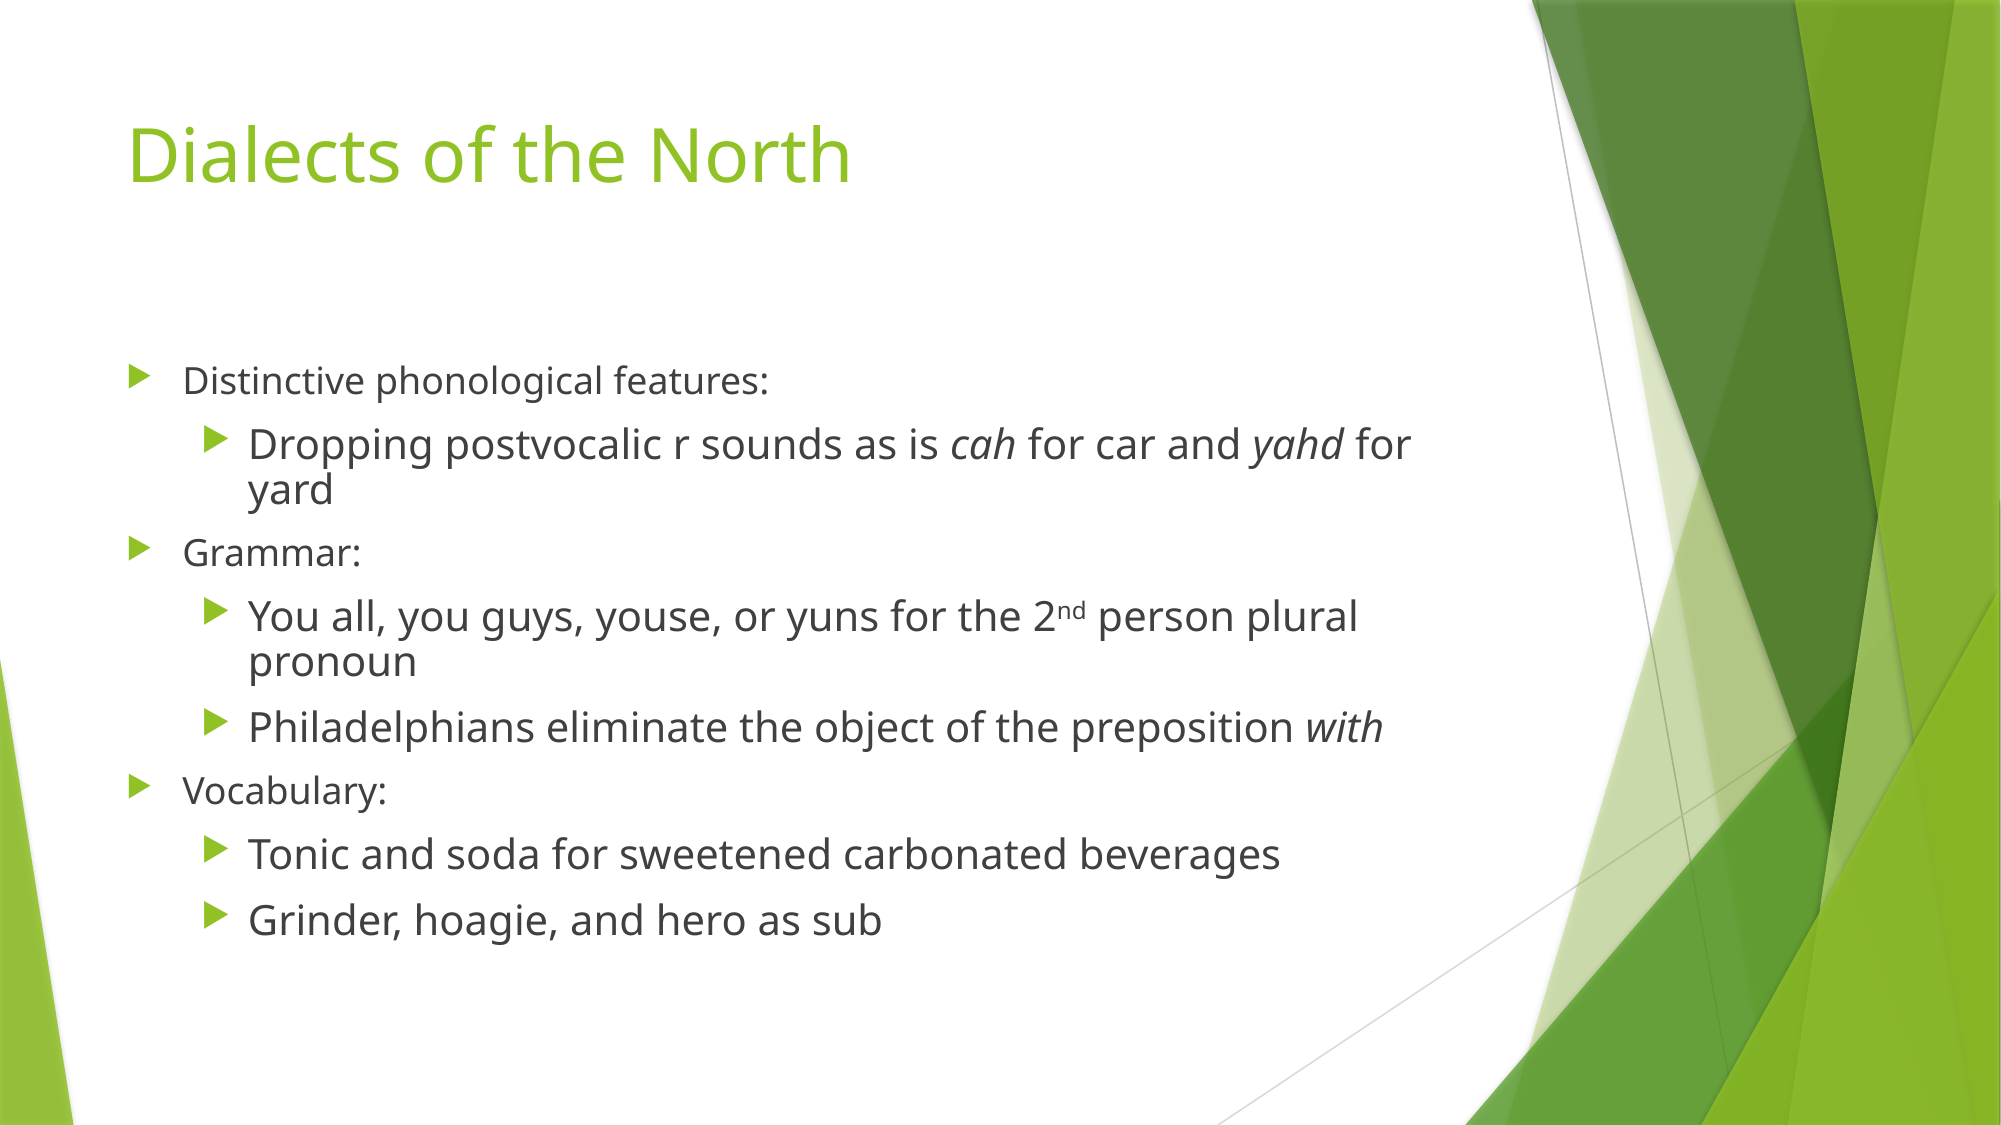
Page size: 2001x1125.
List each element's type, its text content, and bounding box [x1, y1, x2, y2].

list Distinctive phonological features: Dropping postvocalic r sounds as is cah for car and yahd for yard Grammar: You all, you guys, youse, or yuns for the 2nd person plural pronoun Philadelphians eliminate the object of the preposition with Vocabulary: Tonic and soda for sweetened carbonated beverages Grinder, hoagie, and hero as sub [111, 354, 1522, 992]
title Dialects of the North [111, 99, 1522, 317]
